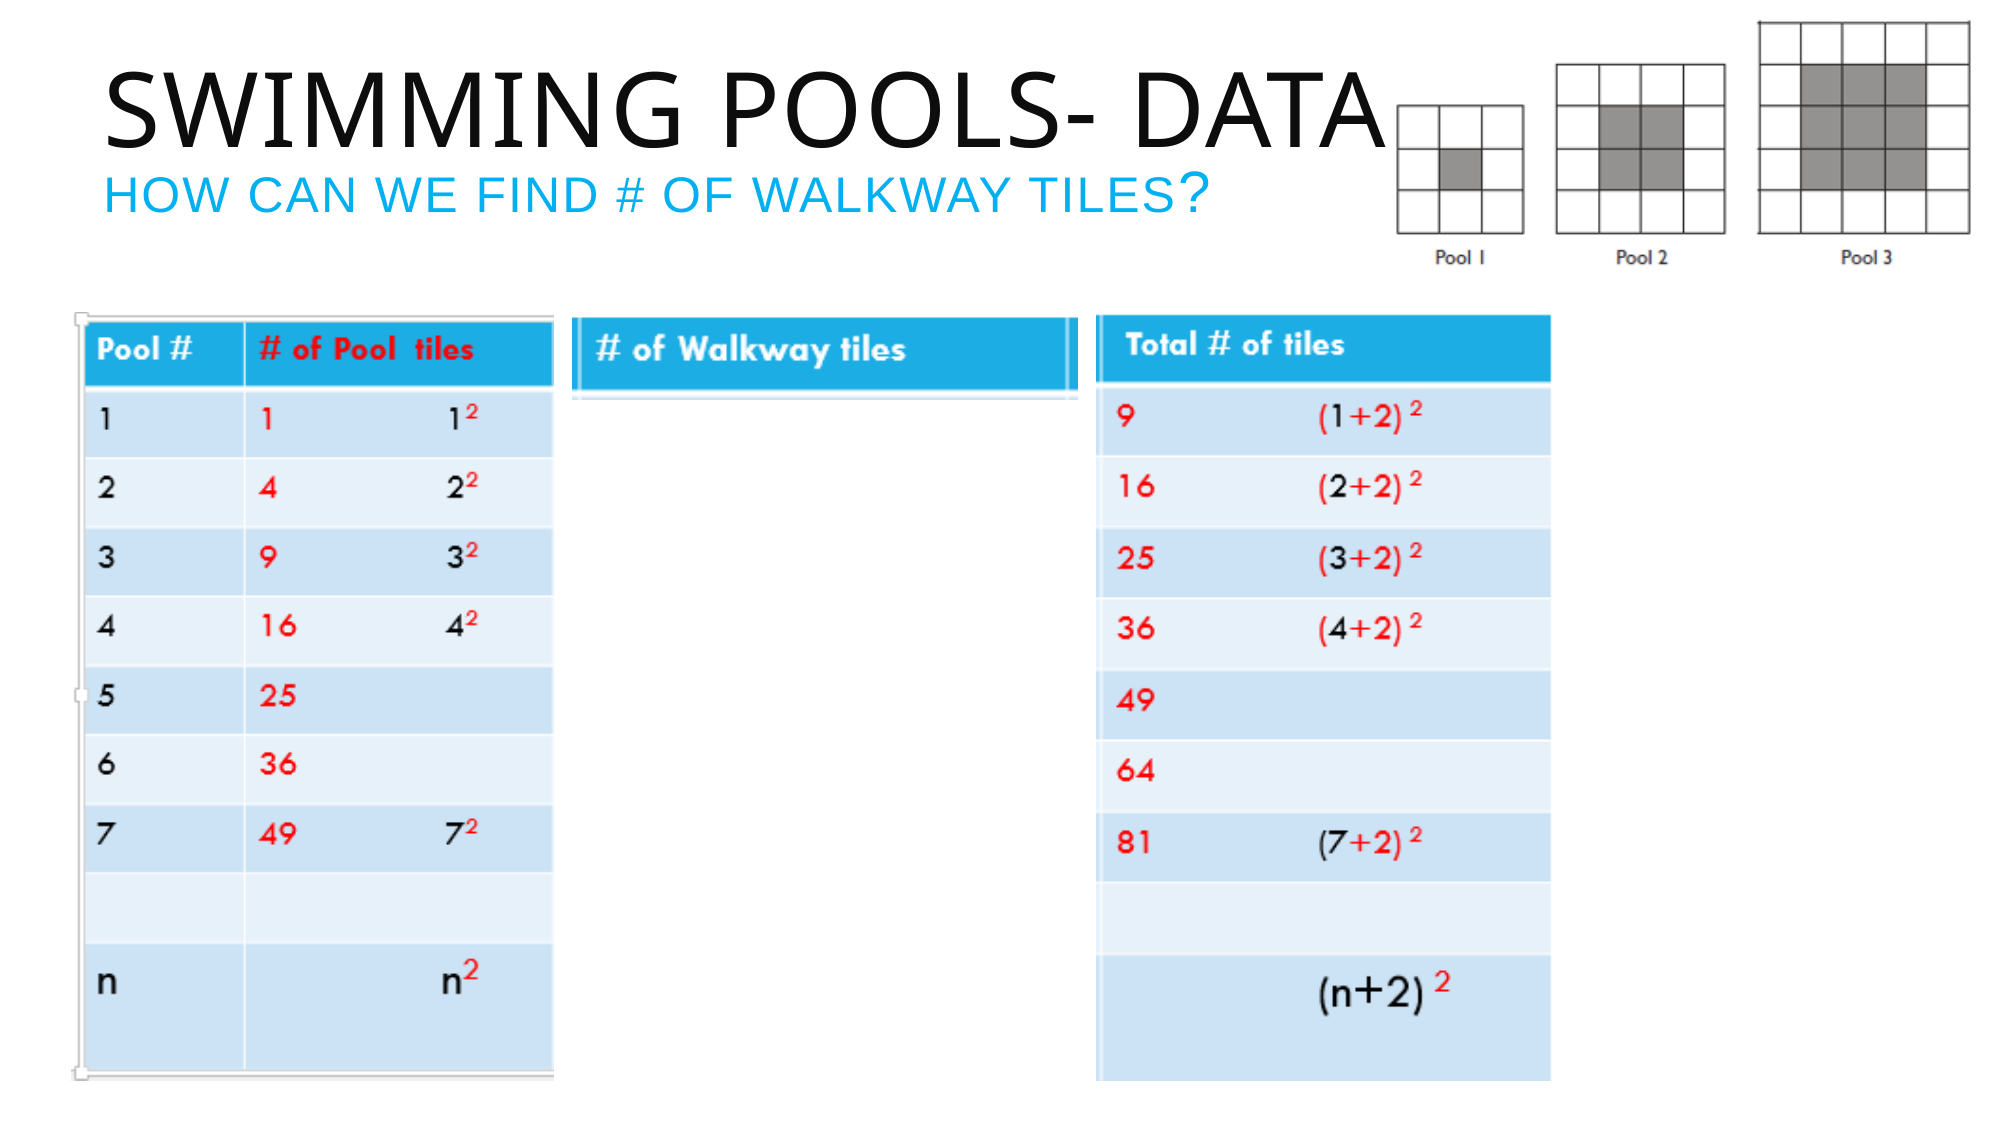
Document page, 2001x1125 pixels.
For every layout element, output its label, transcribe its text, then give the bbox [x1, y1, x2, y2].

picture [70, 312, 554, 1082]
picture [1096, 306, 1557, 1082]
picture [1389, 10, 1976, 281]
title Swimming pools- data How can we find # of Walkway tiles? [88, 22, 1382, 269]
picture [572, 314, 1078, 401]
